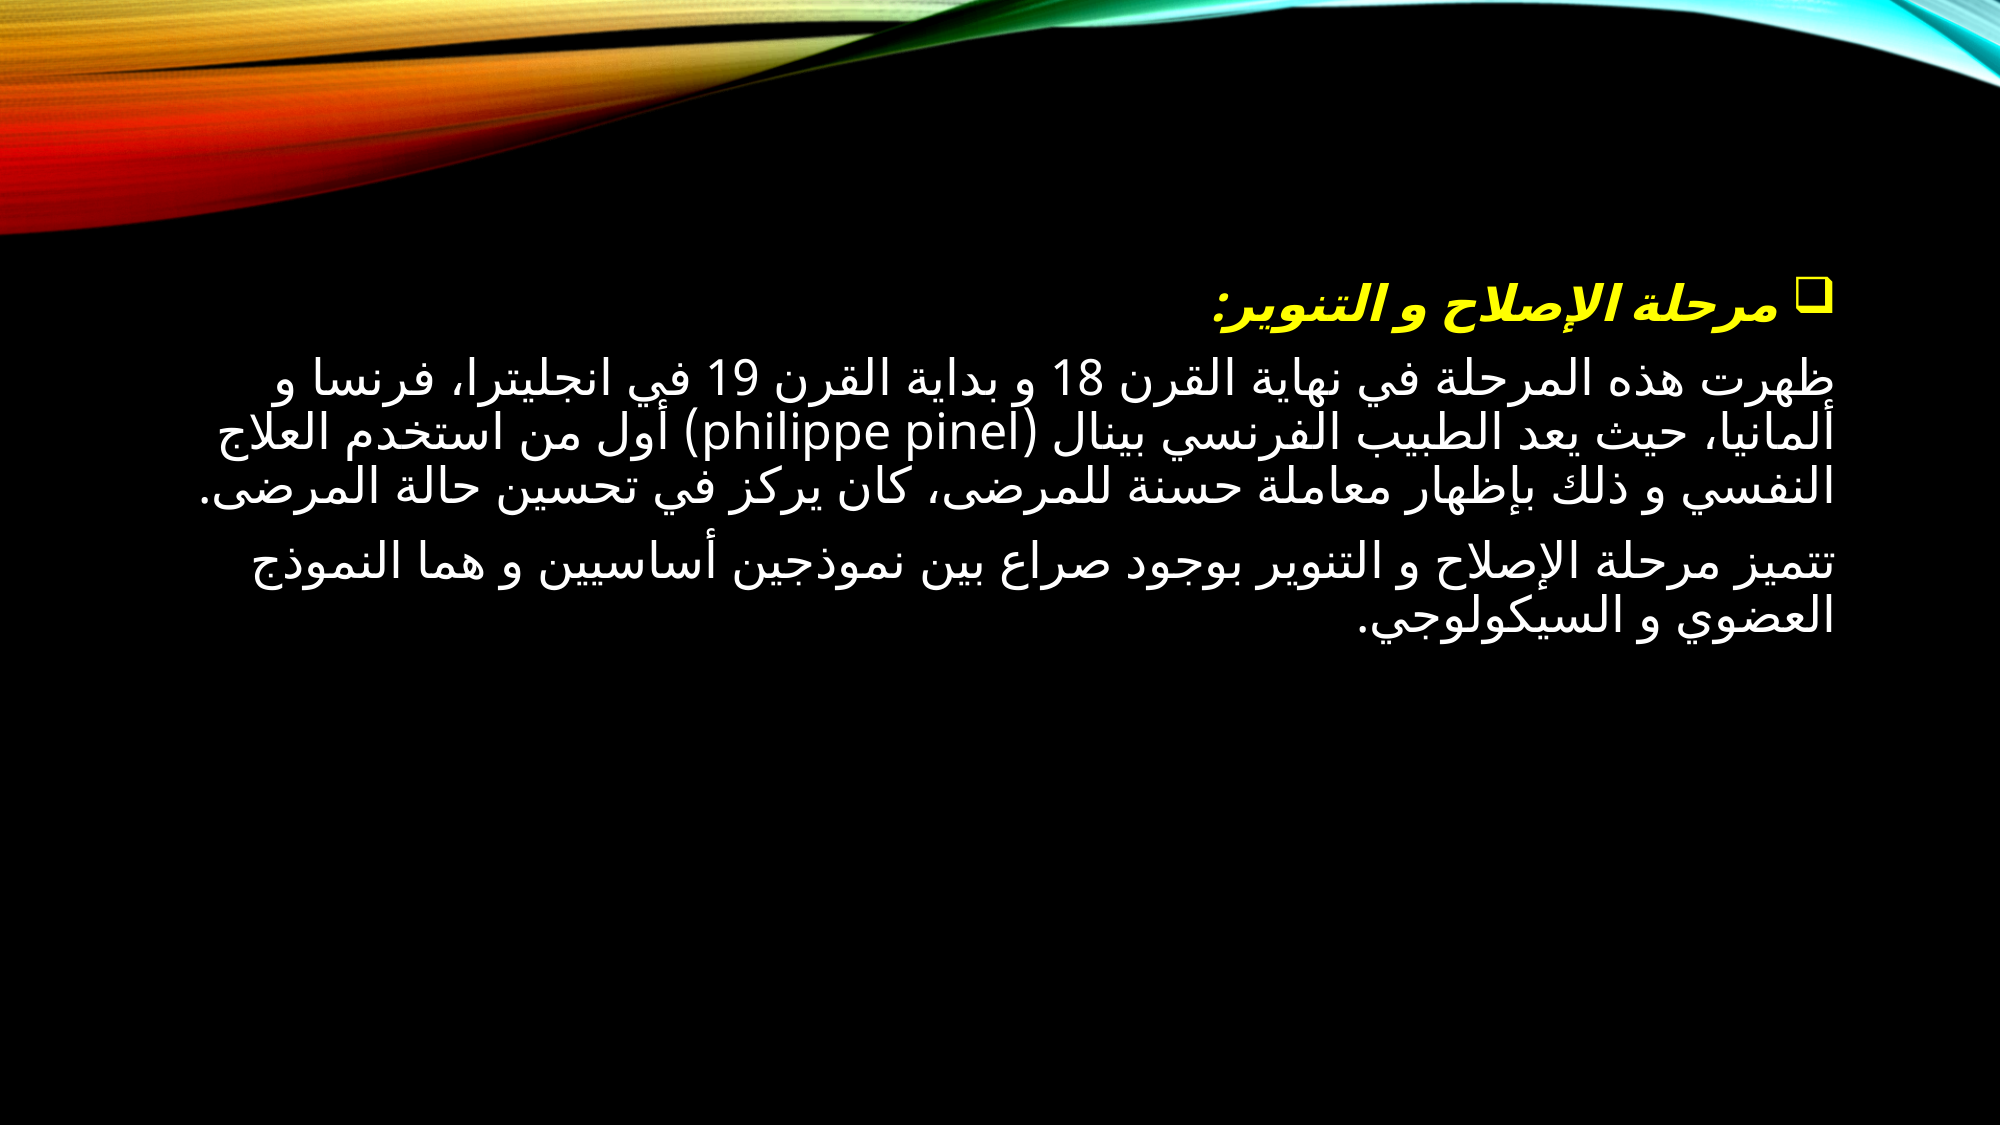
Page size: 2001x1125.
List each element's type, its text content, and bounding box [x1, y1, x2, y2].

picture [0, 0, 2000, 237]
list مرحلة الإصلاح و التنوير: ظهرت هذه المرحلة في نهاية القرن 18 و بداية القرن 19 في انجليترا، فرنسا و ألمانيا، حيث يعد الطبيب الفرنسي بينال (philippe pinel) أول من استخدم العلاج النفسي و ذلك بإظهار معاملة حسنة للمرضى، كان يركز في تحسين حالة المرضى. تتميز مرحلة الإصلاح و التنوير بوجود صراع بين نموذجين أساسيين و هما النموذج العضوي و السيكولوجي. [151, 270, 1852, 865]
